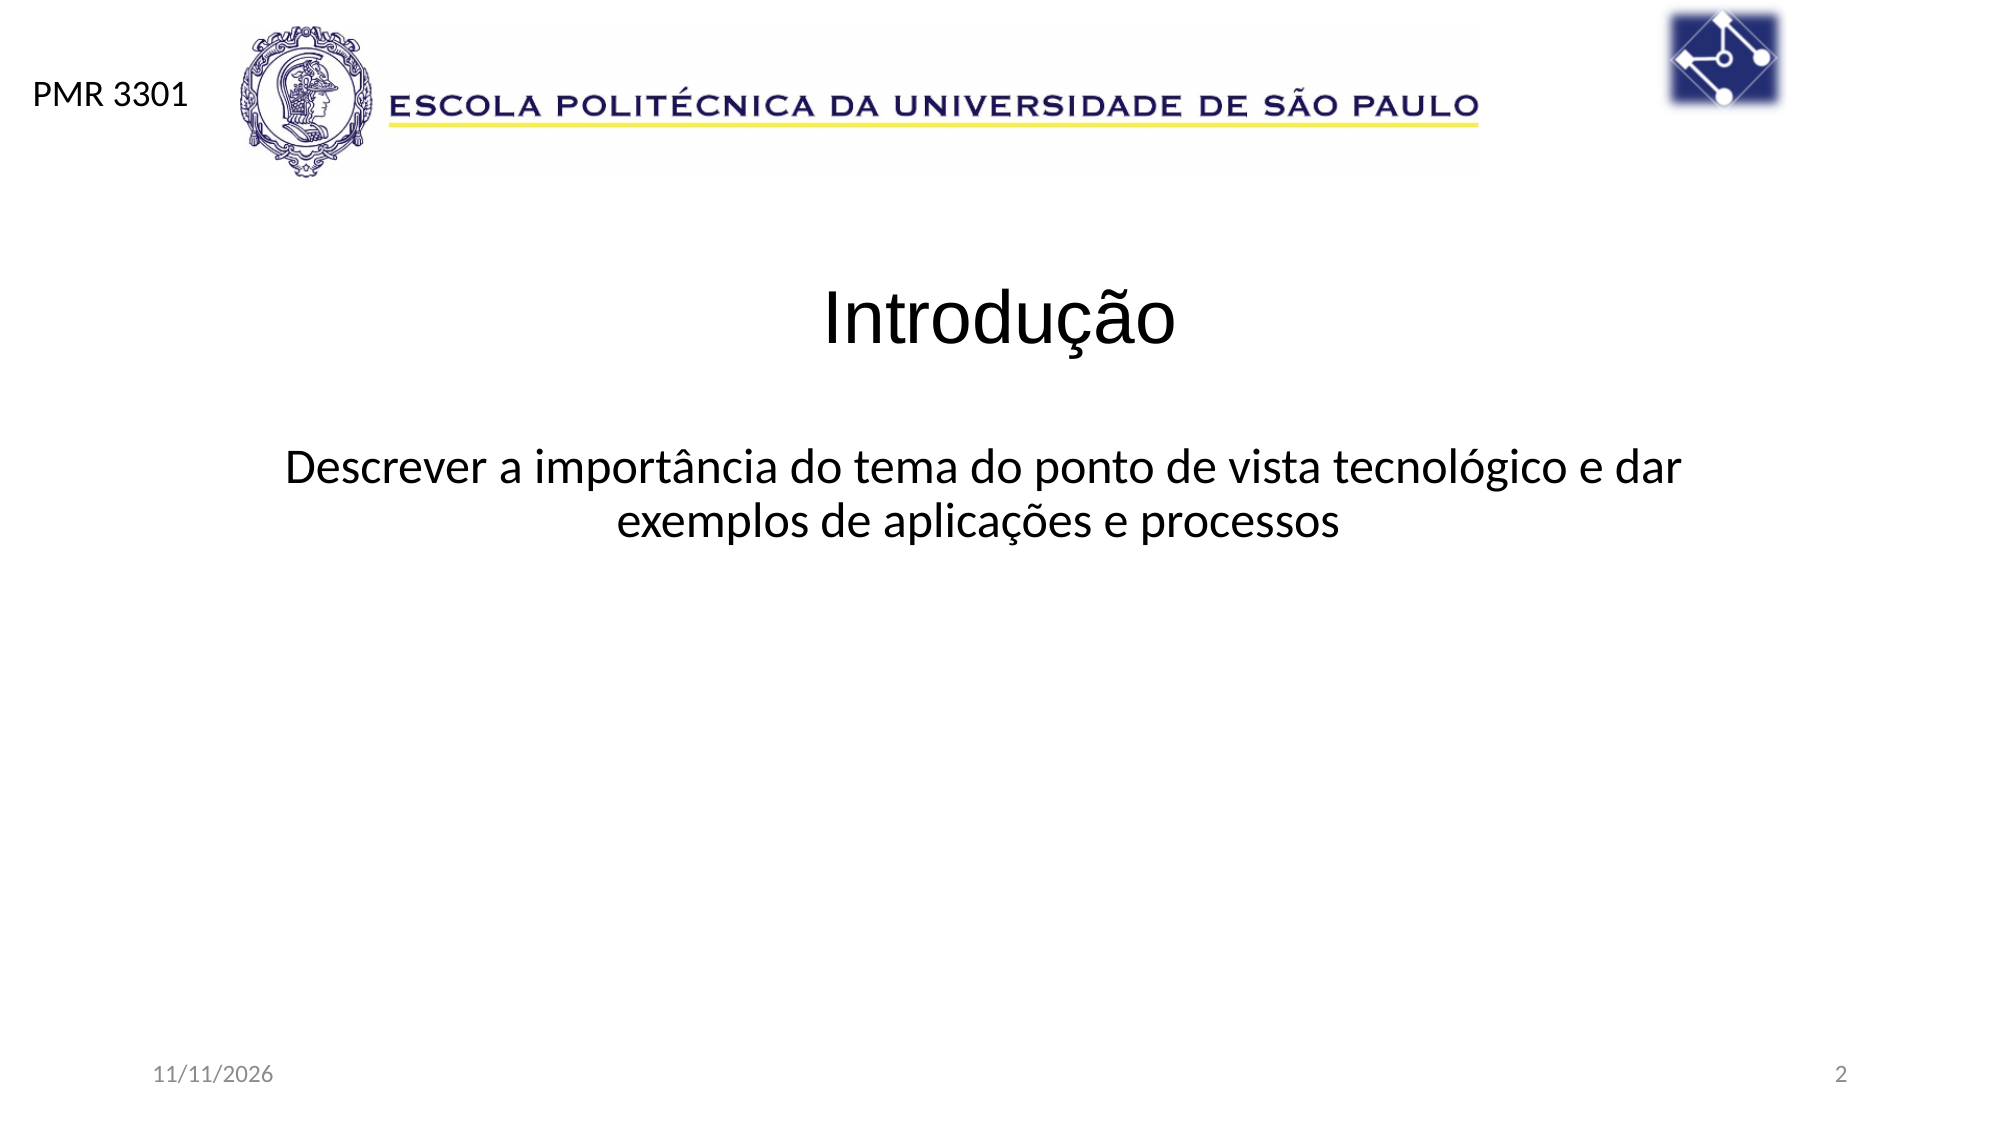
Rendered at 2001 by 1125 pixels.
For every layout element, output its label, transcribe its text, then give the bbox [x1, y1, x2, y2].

title Introdução [249, 198, 1750, 368]
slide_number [137, 1042, 588, 1103]
subtitle Descrever a importância do tema do ponto de vista tecnológico e dar exemplos de aplicações e processos [234, 433, 1735, 705]
slide_number 2 [1412, 1042, 1863, 1103]
picture [213, 0, 1787, 184]
